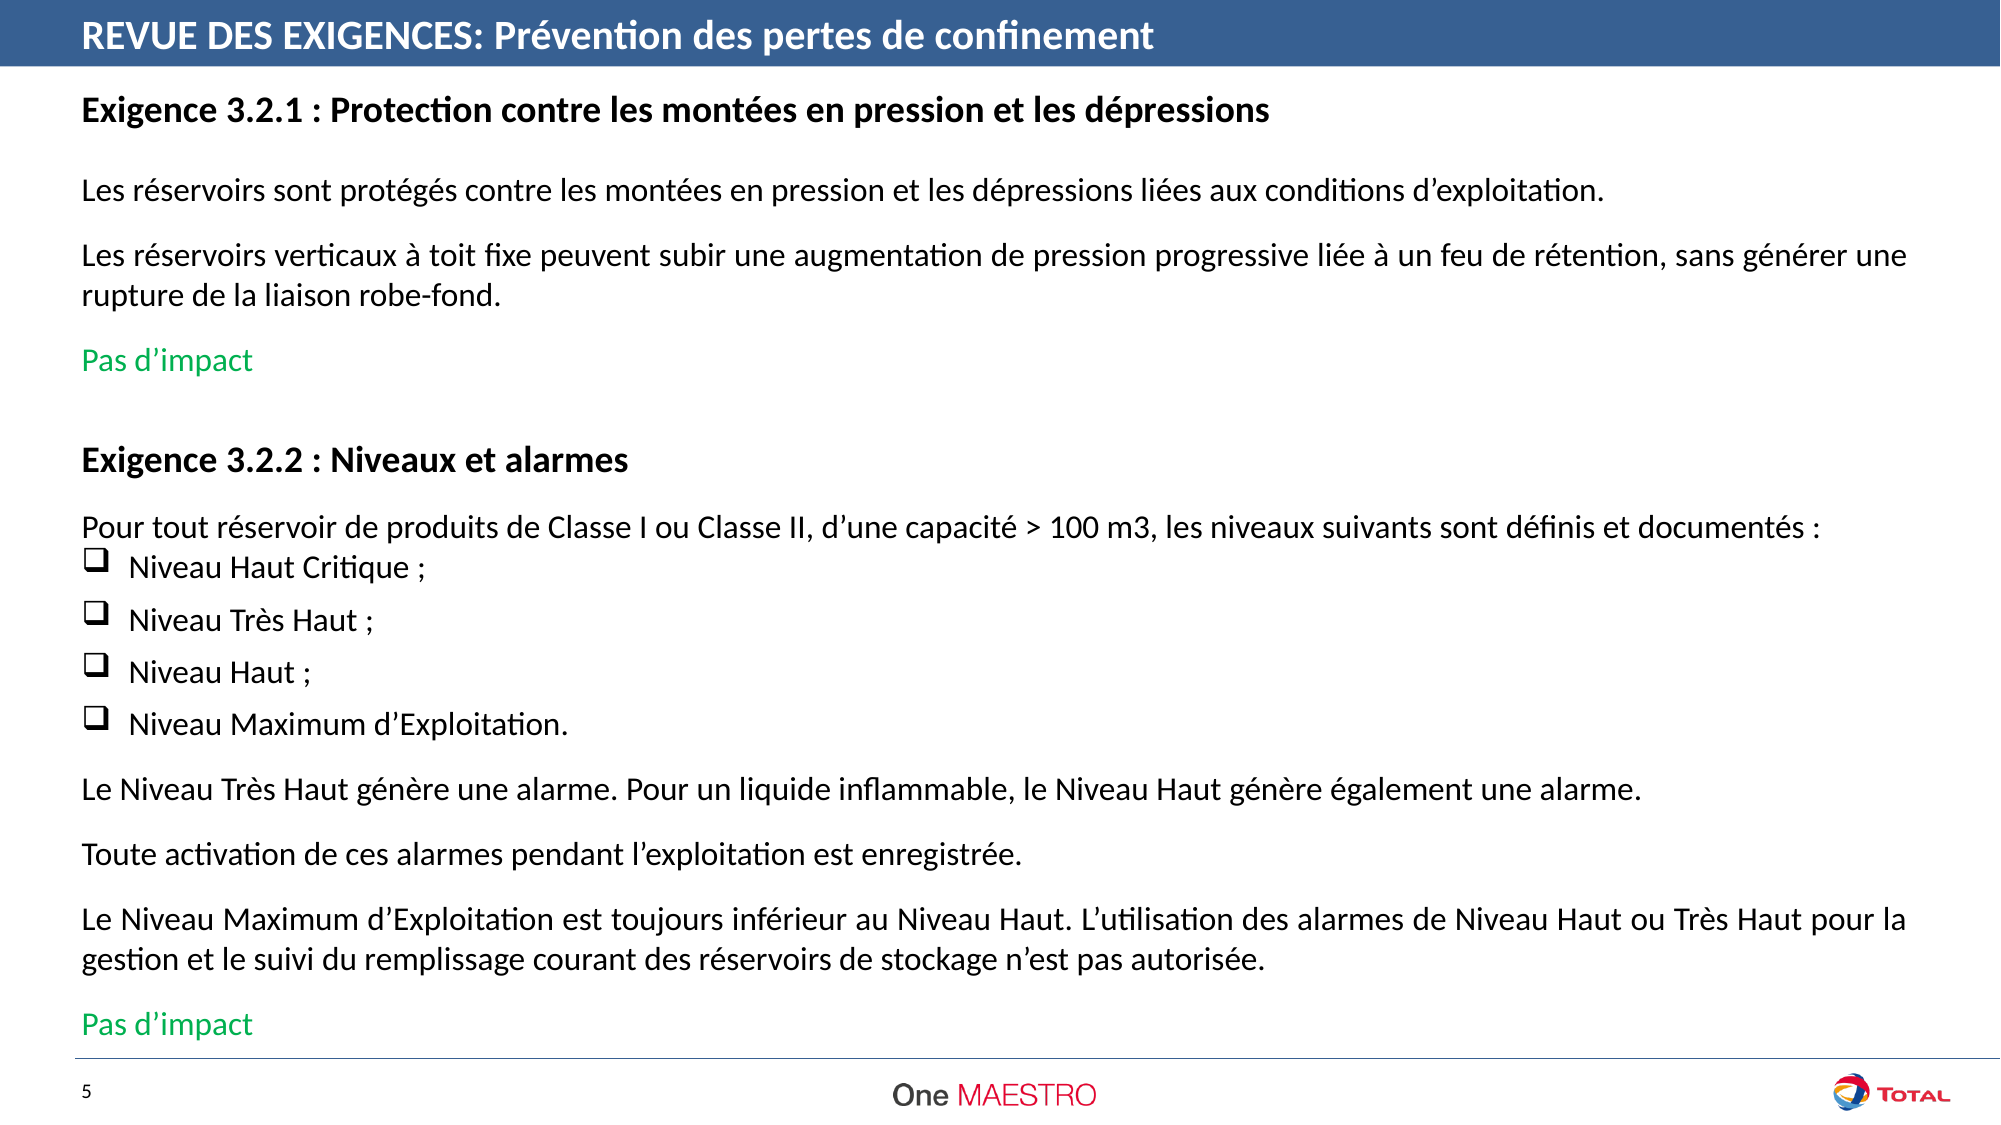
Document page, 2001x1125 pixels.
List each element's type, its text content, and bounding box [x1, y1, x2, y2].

text_box Exigence 3.2.1 : Protection contre les montées en pression et les dépressions Les réservoirs sont protégés contre les montées en pression et les dépressions liées aux conditions d’exploitation. Les réservoirs verticaux à toit fixe peuvent subir une augmentation de pression progressive liée à un feu de rétention, sans générer une rupture de la liaison robe-fond. Pas d’impact Exigence 3.2.2 : Niveaux et alarmes Pour tout réservoir de produits de Classe I ou Classe II, d’une capacité > 100 m3, les niveaux suivants sont définis et documentés : Niveau Haut Critique ; Niveau Très Haut ; Niveau Haut ; Niveau Maximum d’Exploitation. Le Niveau Très Haut génère une alarme. Pour un liquide inflammable, le Niveau Haut génère également une alarme. Toute activation de ces alarmes pendant l’exploitation est enregistrée. Le Niveau Maximum d’Exploitation est toujours inférieur au Niveau Haut. L’utilisation des alarmes de Niveau Haut ou Très Haut pour la gestion et le suivi du remplissage courant des réservoirs de stockage n’est pas autorisée. Pas d’impact [66, 78, 1925, 1047]
text_box [979, 532, 1048, 592]
picture [1826, 1065, 1957, 1118]
list REVUE DES EXIGENCES: Prévention des pertes de confinement [66, 0, 1638, 67]
picture [893, 1083, 1096, 1106]
